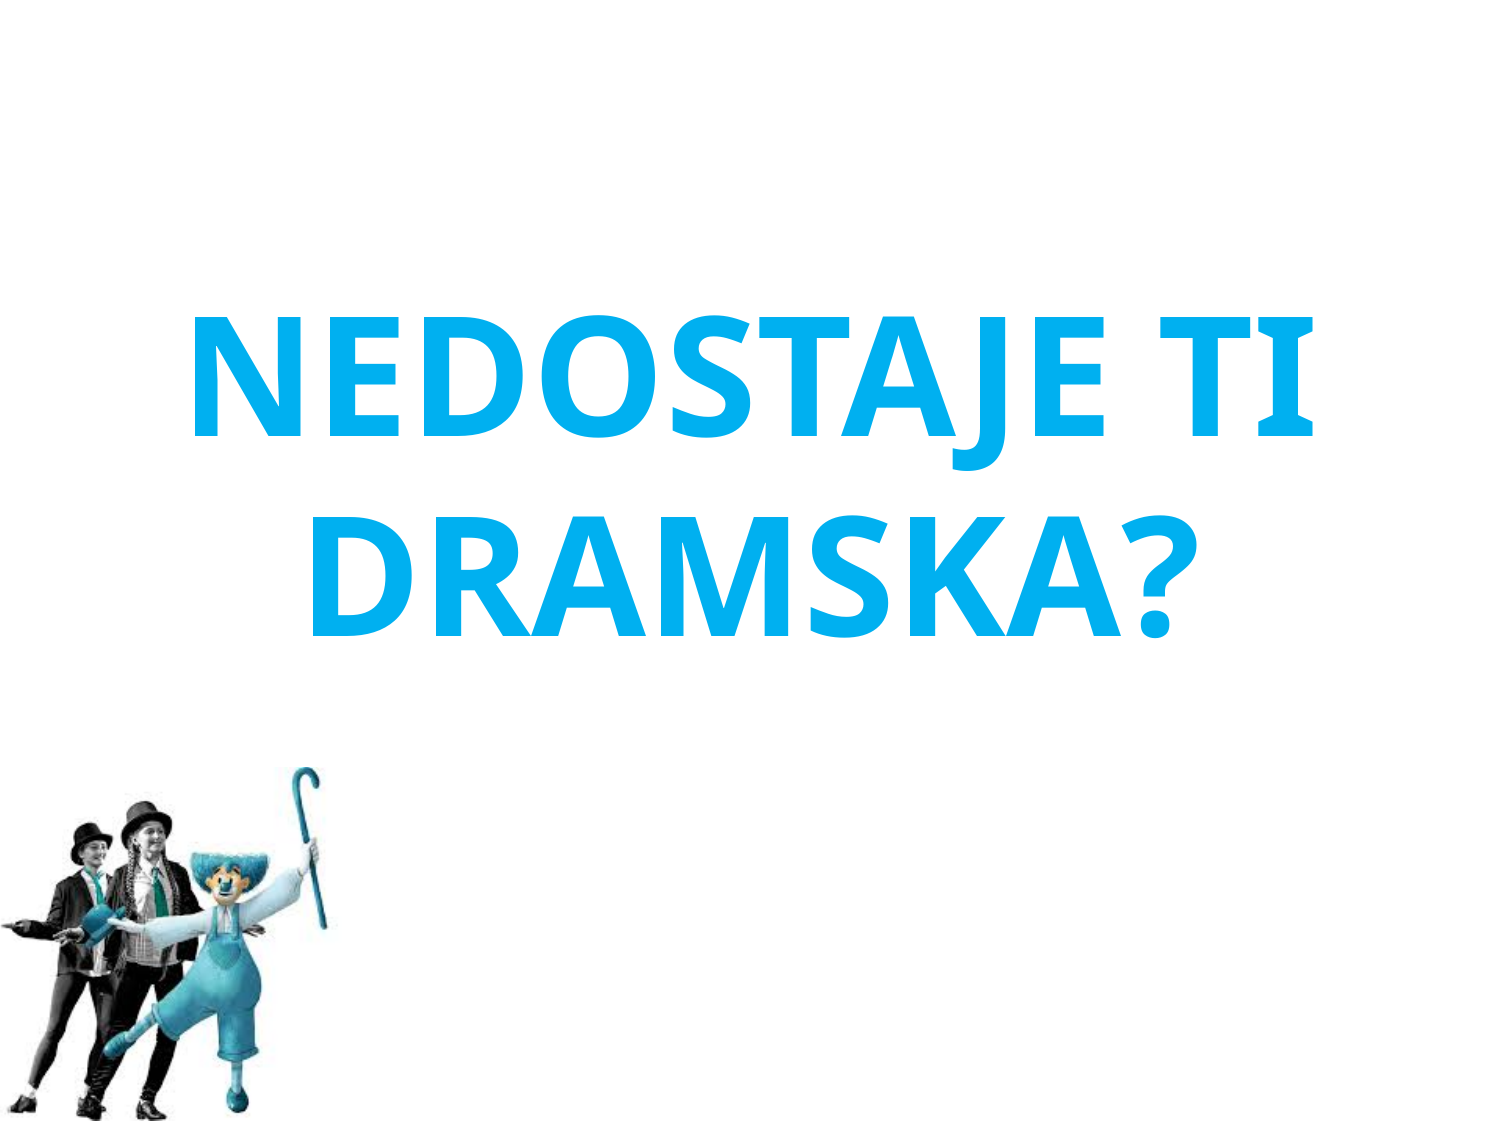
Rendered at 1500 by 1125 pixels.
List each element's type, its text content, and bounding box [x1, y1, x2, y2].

title NEDOSTAJE TI DRAMSKA? [112, 349, 1388, 591]
picture [0, 767, 349, 1122]
